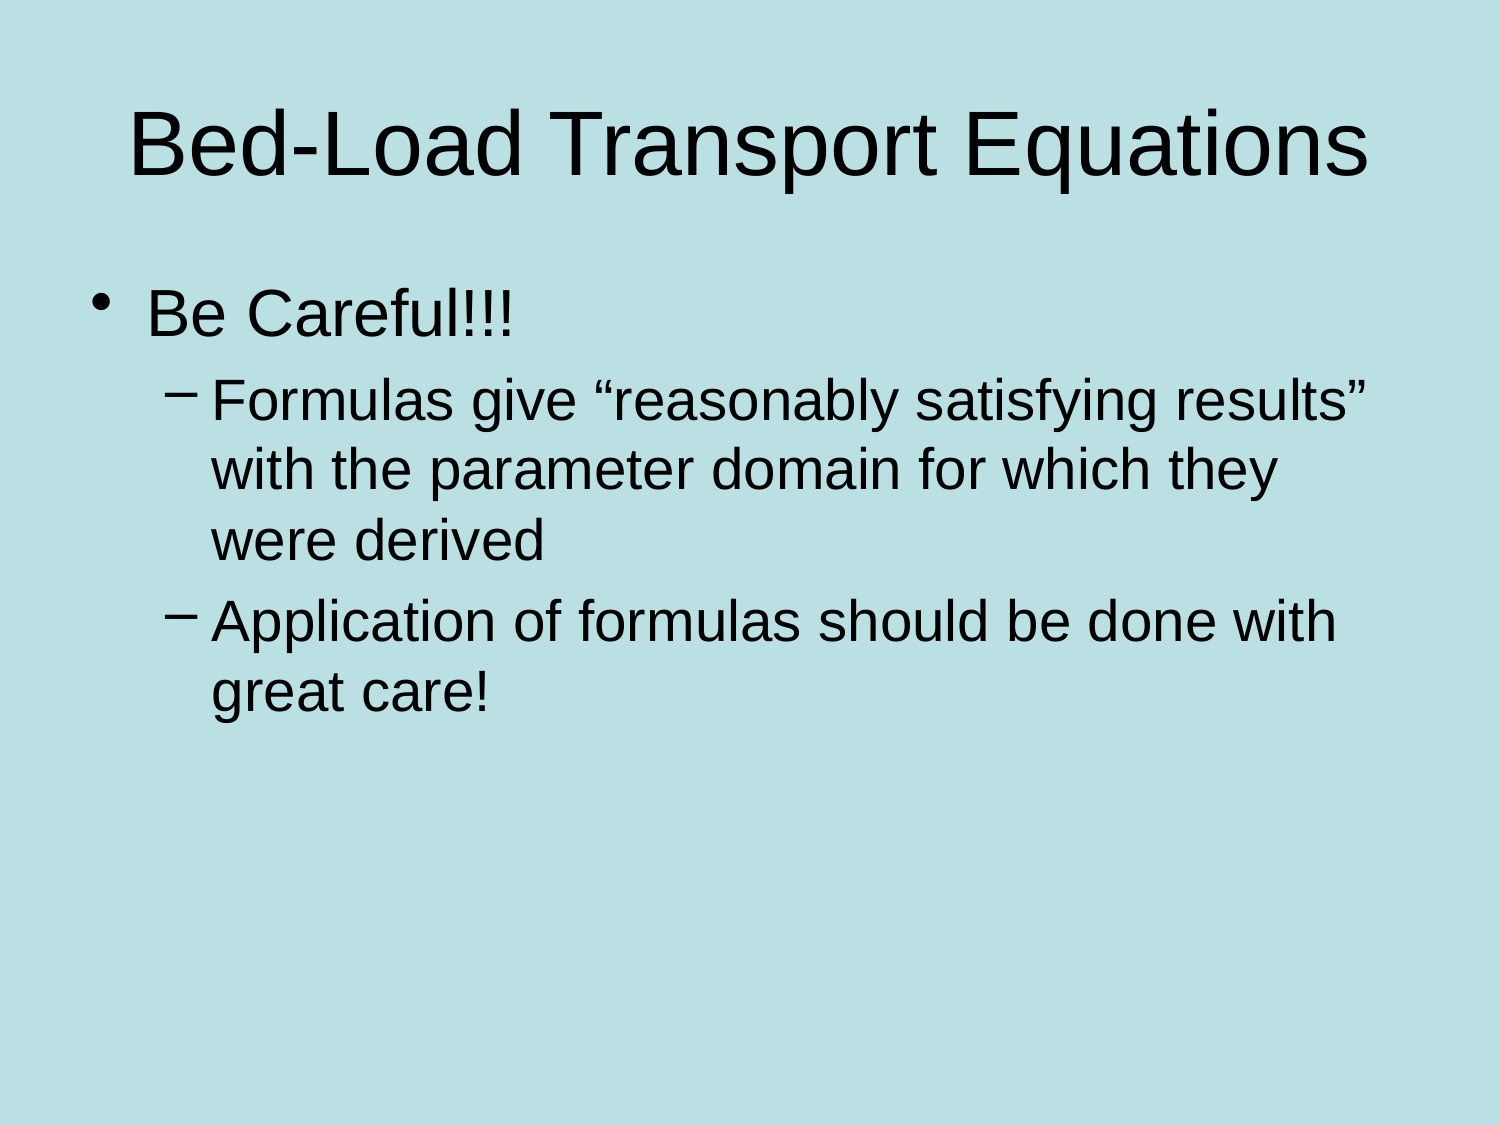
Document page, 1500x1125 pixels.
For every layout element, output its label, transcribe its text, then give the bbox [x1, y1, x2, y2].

title Bed-Load Transport Equations [74, 44, 1426, 233]
list Be Careful!!! Formulas give “reasonably satisfying results” with the parameter domain for which they were derived Application of formulas should be done with great care! [74, 262, 1426, 1006]
